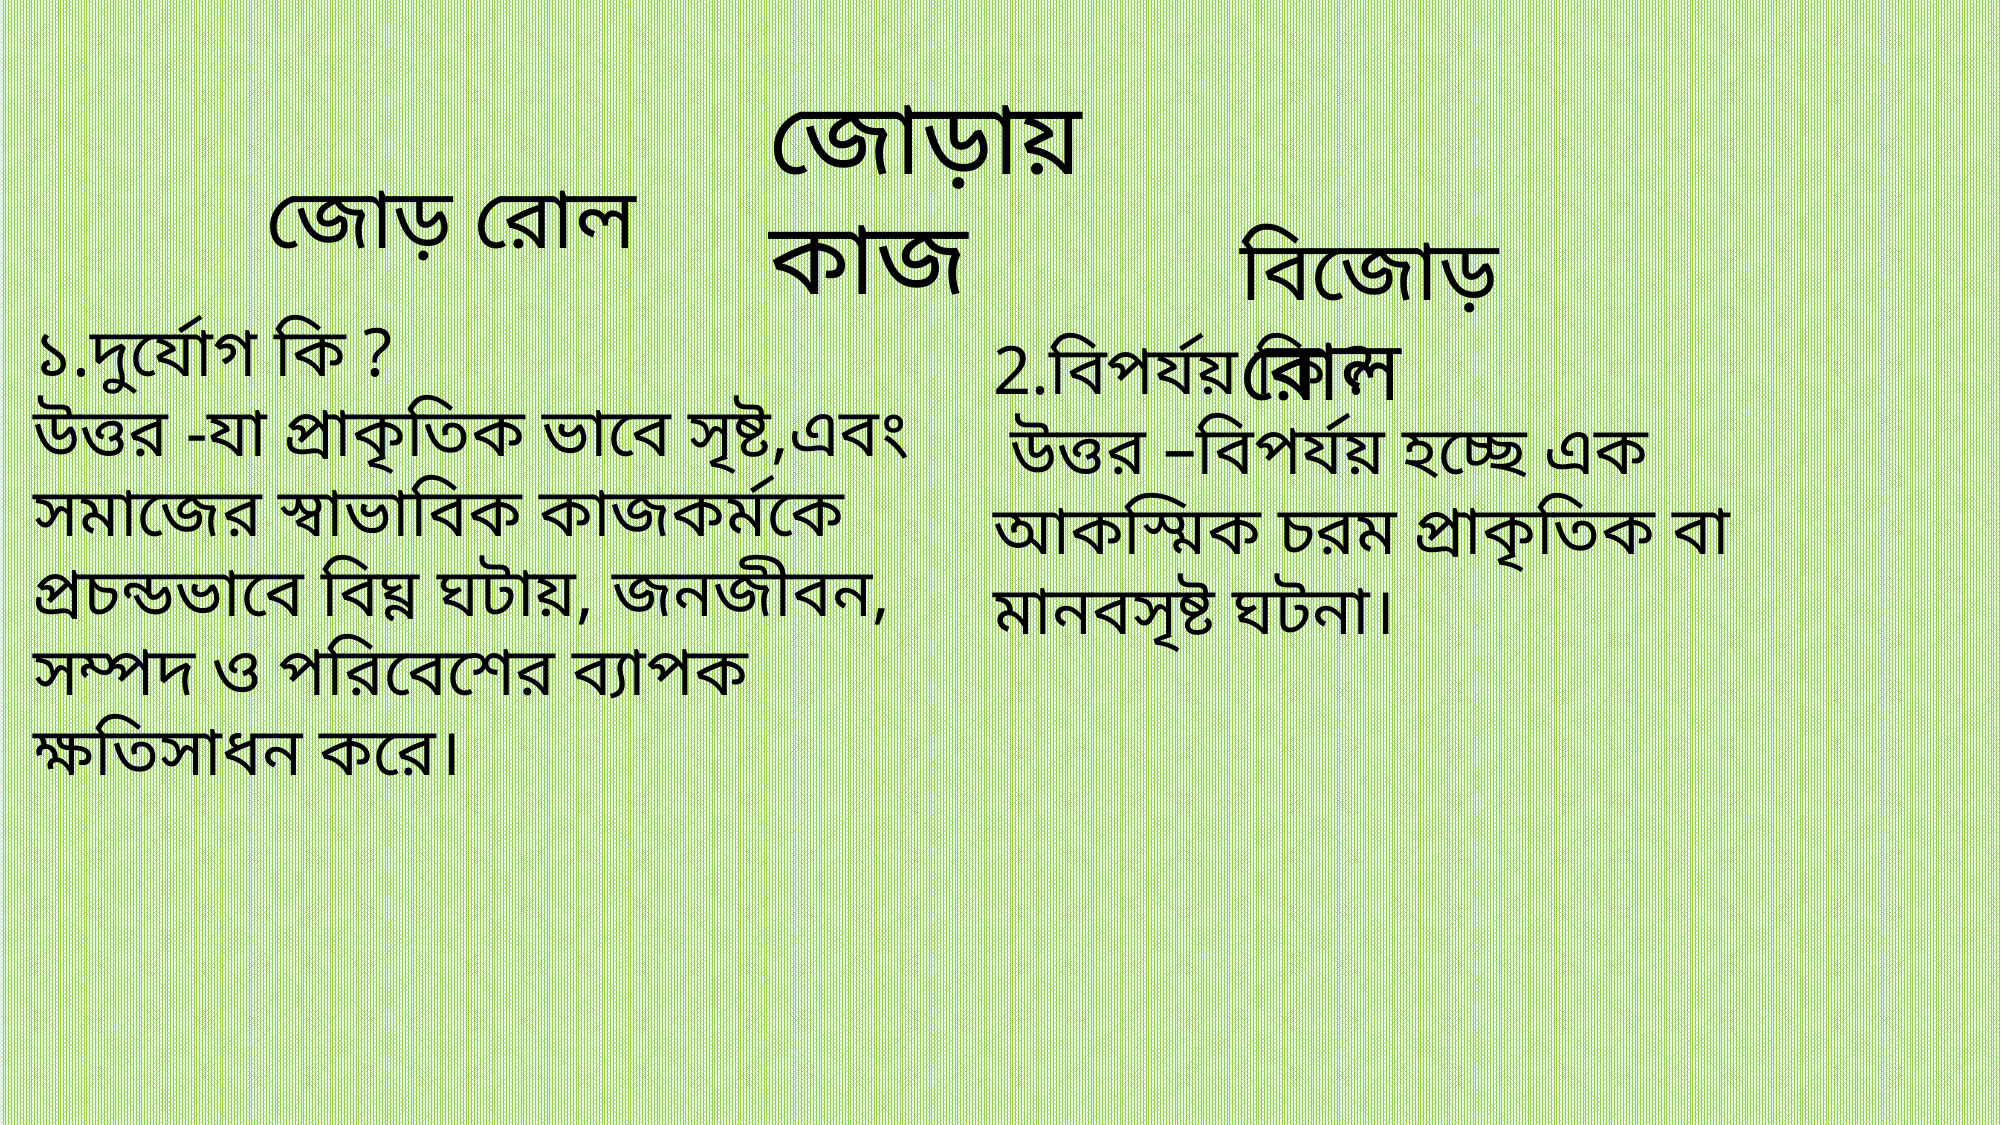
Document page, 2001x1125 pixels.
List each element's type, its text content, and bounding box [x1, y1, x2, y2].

text_box বিজোড় রোল [1225, 209, 1683, 320]
text_box 2.বিপর্যয় কি ? উত্তর –বিপর্যয় হচ্ছে এক আকস্মিক চরম প্রাকৃতিক বা মানবসৃষ্ট ঘটনা। [978, 320, 1895, 656]
text_box জোড় রোল [251, 157, 709, 273]
text_box জোড়ায় কাজ [754, 66, 1212, 322]
text_box ১.দুর্যোগ কি ? উত্তর -যা প্রাকৃতিক ভাবে সৃষ্ট,এবং সমাজের স্বাভাবিক কাজকর্মকে প্রচন্ডভাবে বিঘ্ন ঘটায়, জনজীবন, সম্পদ ও পরিবেশের ব্যাপক ক্ষতিসাধন করে। [18, 302, 935, 797]
